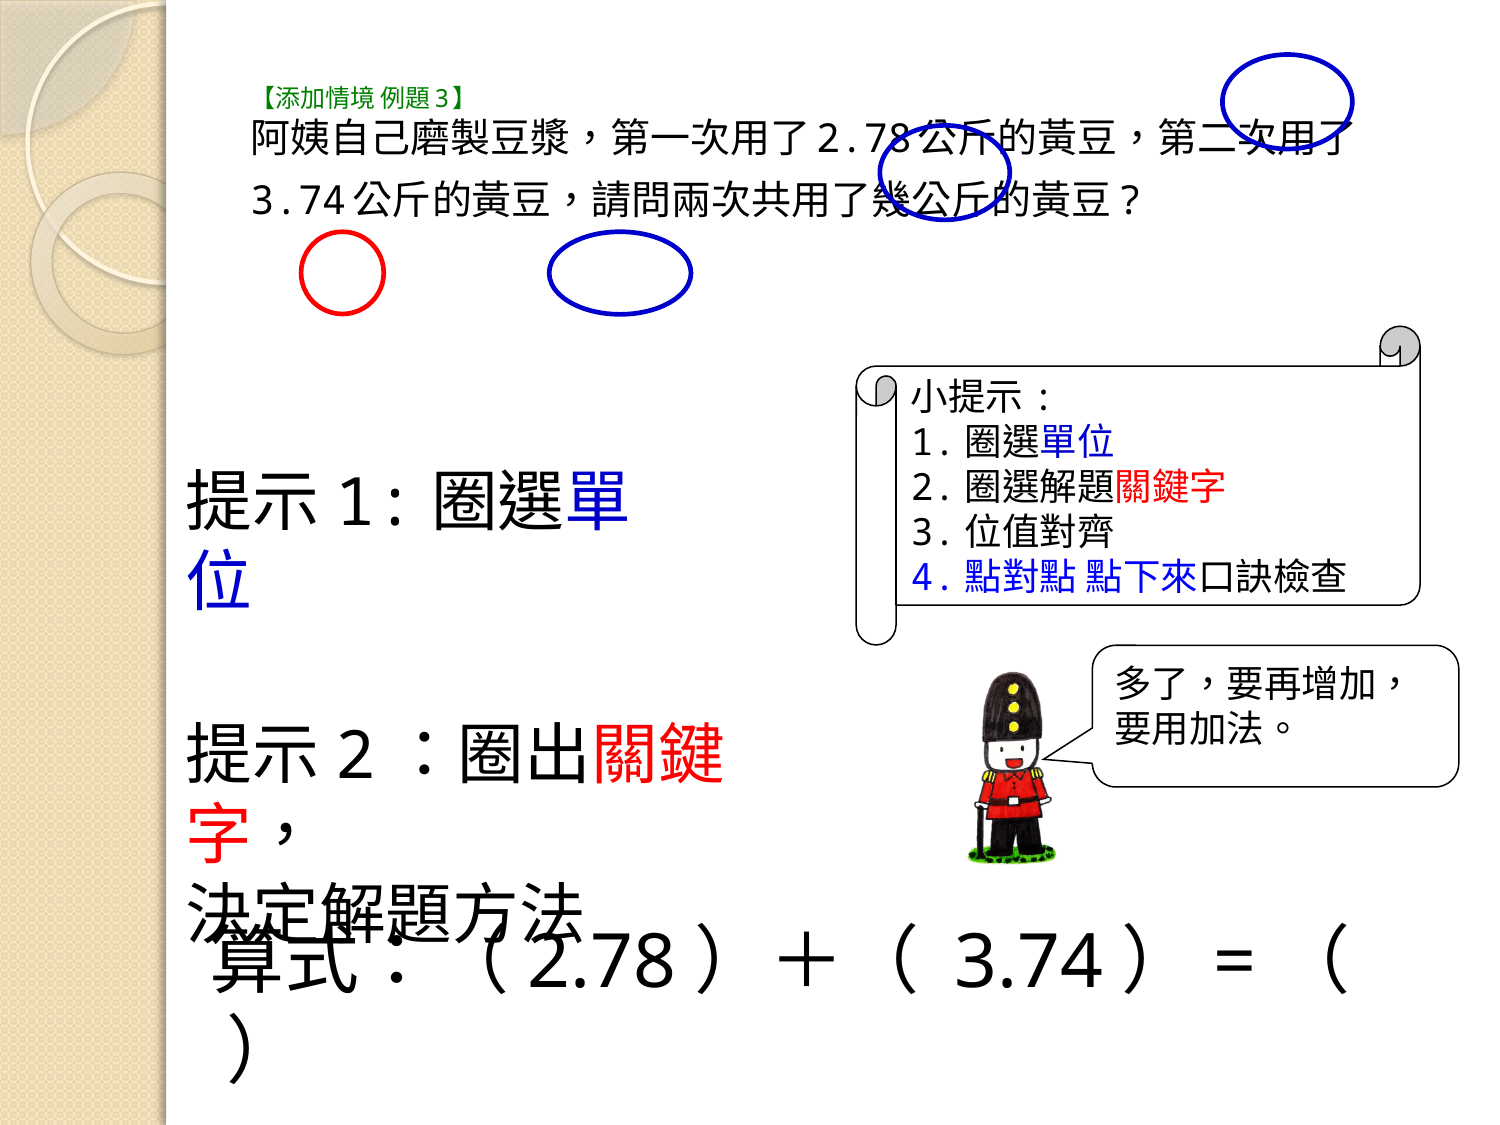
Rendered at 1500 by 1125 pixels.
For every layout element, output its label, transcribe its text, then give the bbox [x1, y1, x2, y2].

text_box 小提示: 1.圈選單位 2.圈選解題關鍵字 3.位值對齊 4.點對點 點下來口訣檢查 [856, 326, 1421, 645]
text_box 多了，要再增加，要用加法。 [1065, 645, 1459, 787]
text_box [879, 125, 1010, 220]
text_box [301, 231, 384, 314]
text_box [1222, 54, 1353, 149]
title 【添加情境 例題3】 阿姨自己磨製豆漿，第一次用了2.78公斤的黃豆，第二次用了 3.74公斤的黃豆，請問兩次共用了幾公斤的黃豆? [235, 45, 1466, 233]
text_box 算式：（2.78）＋（ 3.74）=（ ） [194, 904, 1459, 1100]
picture [962, 668, 1058, 869]
text_box 提示2：圈出關鍵字， 決定解題方法 [171, 704, 868, 959]
text_box 提示1:圈選單位 [171, 451, 679, 677]
text_box [549, 231, 692, 315]
